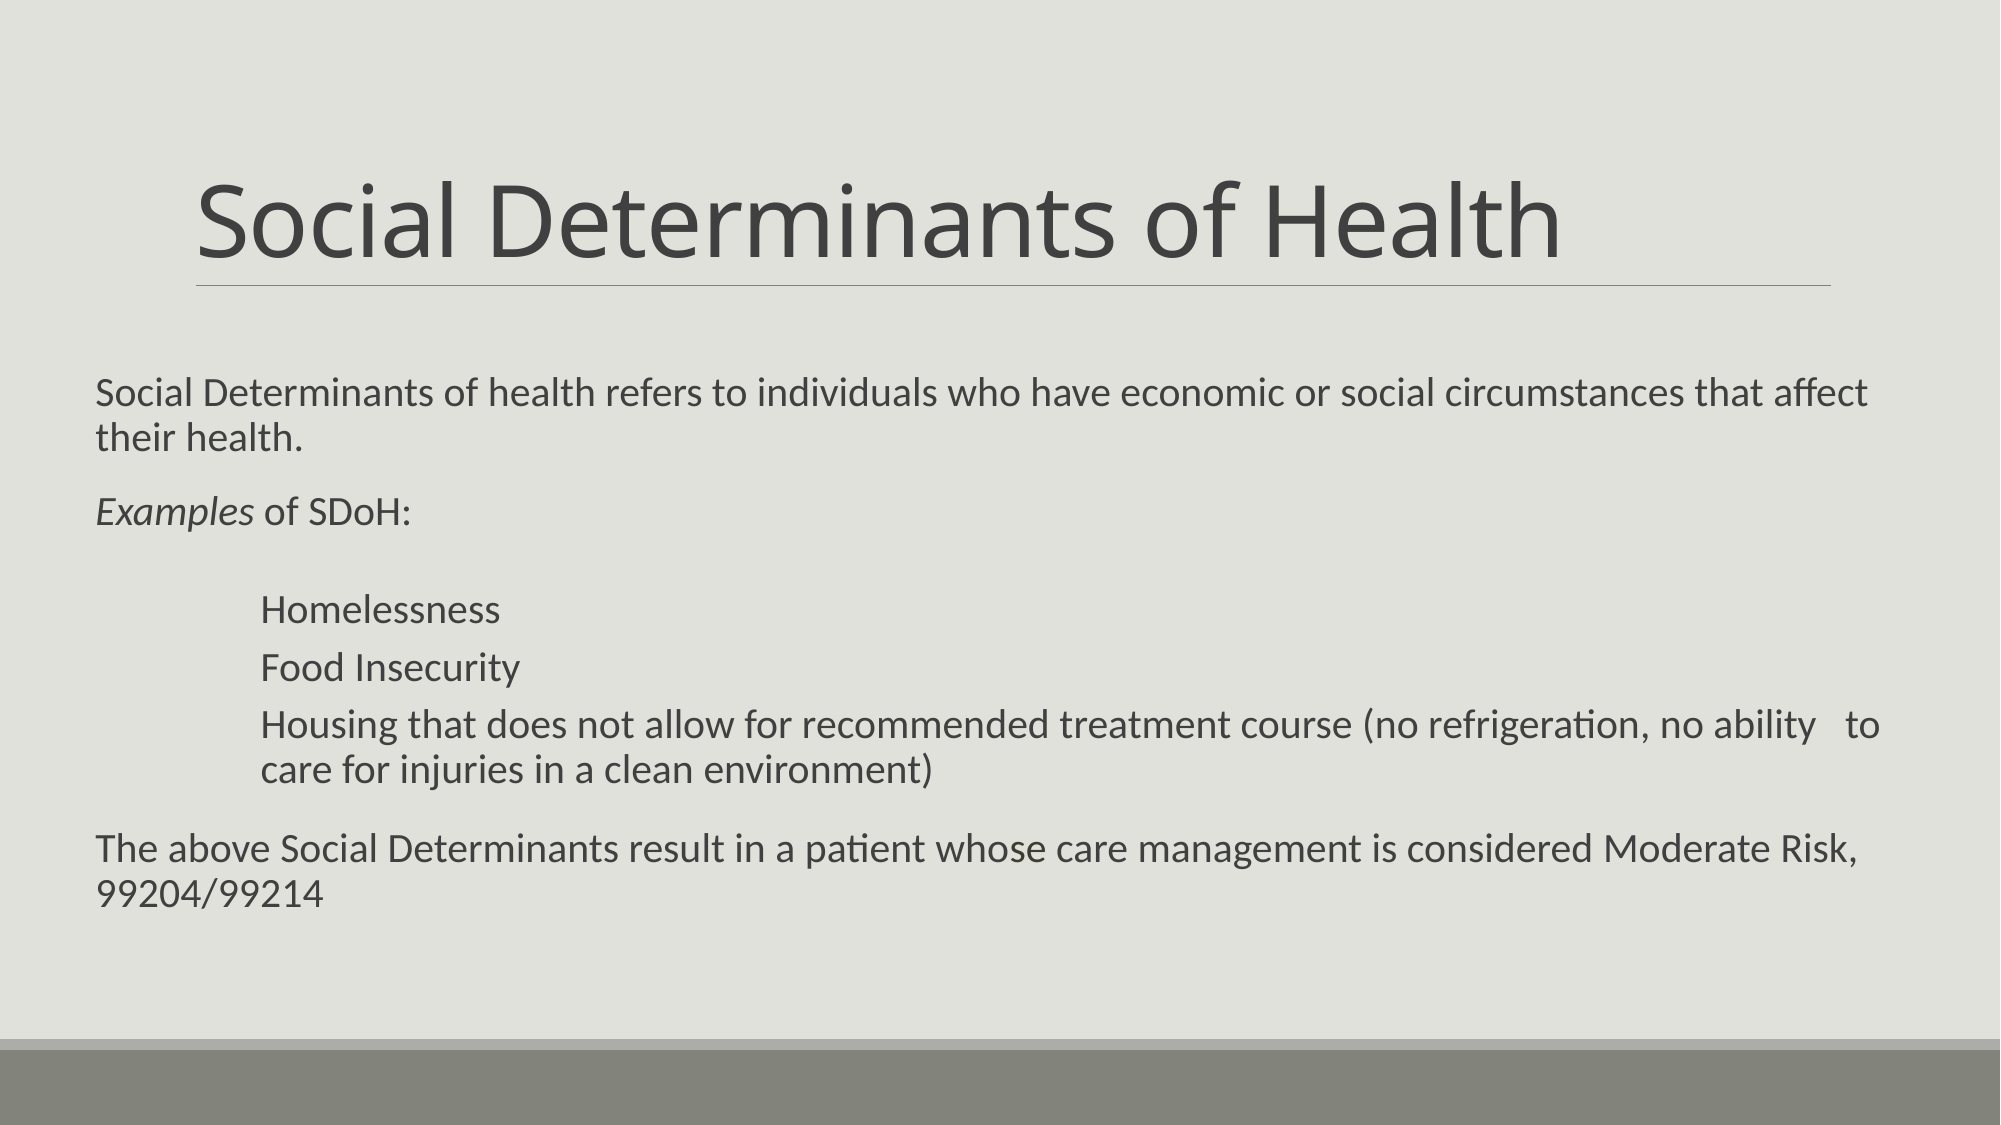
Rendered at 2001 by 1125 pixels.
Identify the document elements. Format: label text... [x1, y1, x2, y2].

list Social Determinants of health refers to individuals who have economic or social circumstances that affect their health. Examples of SDoH: Homelessness Food Insecurity Housing that does not allow for recommended treatment course (no refrigeration, no ability to care for injuries in a clean environment) The above Social Determinants result in a patient whose care management is considered Moderate Risk, 99204/99214 [95, 362, 1905, 1096]
title Social Determinants of Health [180, 47, 1830, 285]
